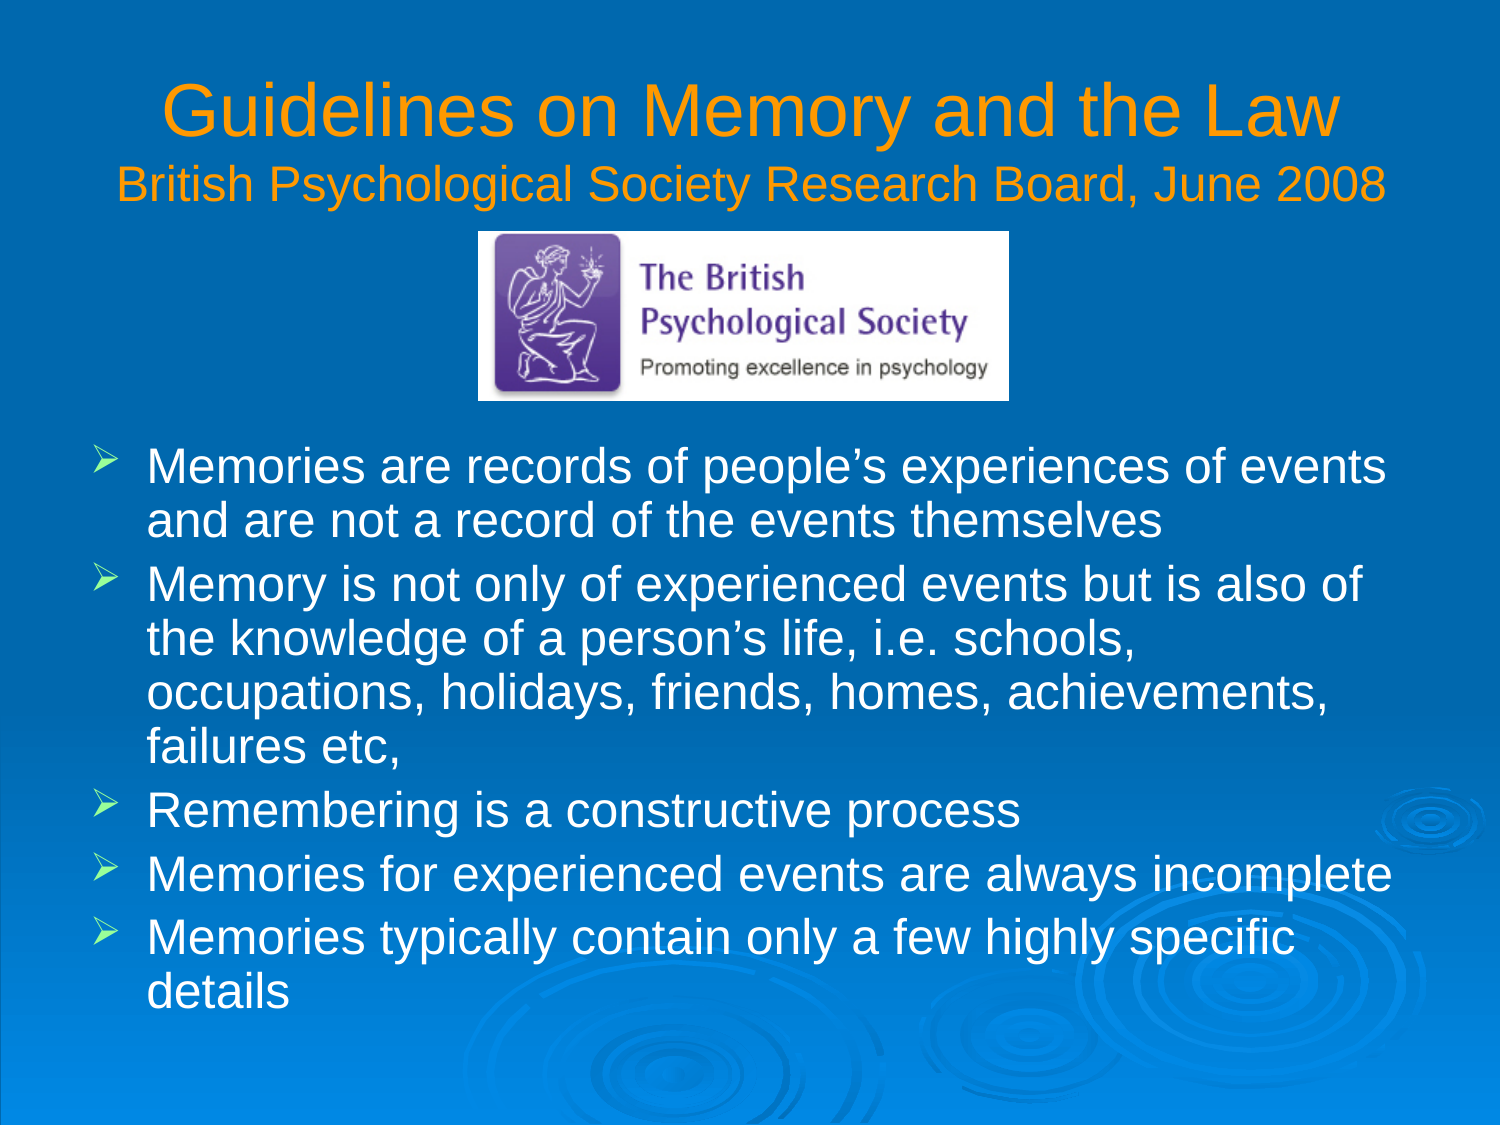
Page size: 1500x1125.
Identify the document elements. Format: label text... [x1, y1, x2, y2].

text_box [726, 538, 777, 589]
picture [478, 231, 1009, 401]
title Guidelines on Memory and the Law British Psychological Society Research Board, June 2008 [76, 42, 1427, 230]
list Memories are records of people’s experiences of events and are not a record of the events themselves Memory is not only of experienced events but is also of the knowledge of a person’s life, i.e. schools, occupations, holidays, friends, homes, achievements, failures etc, Remembering is a constructive process Memories for experienced events are always incomplete Memories typically contain only a few highly specific details [75, 432, 1425, 1125]
